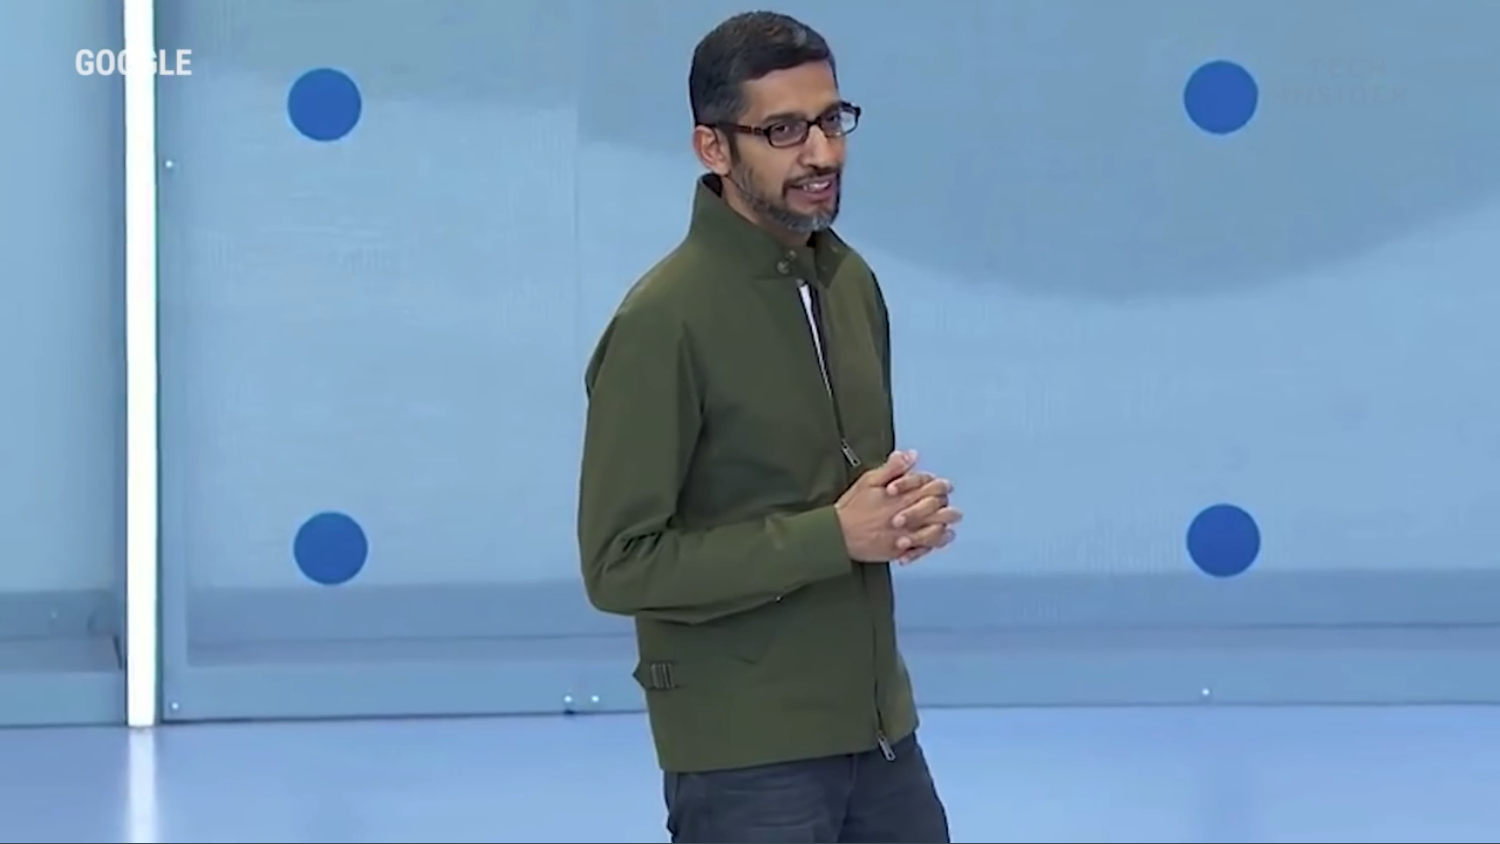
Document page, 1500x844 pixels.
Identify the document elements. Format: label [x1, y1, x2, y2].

text_box [0, 0, 1500, 844]
